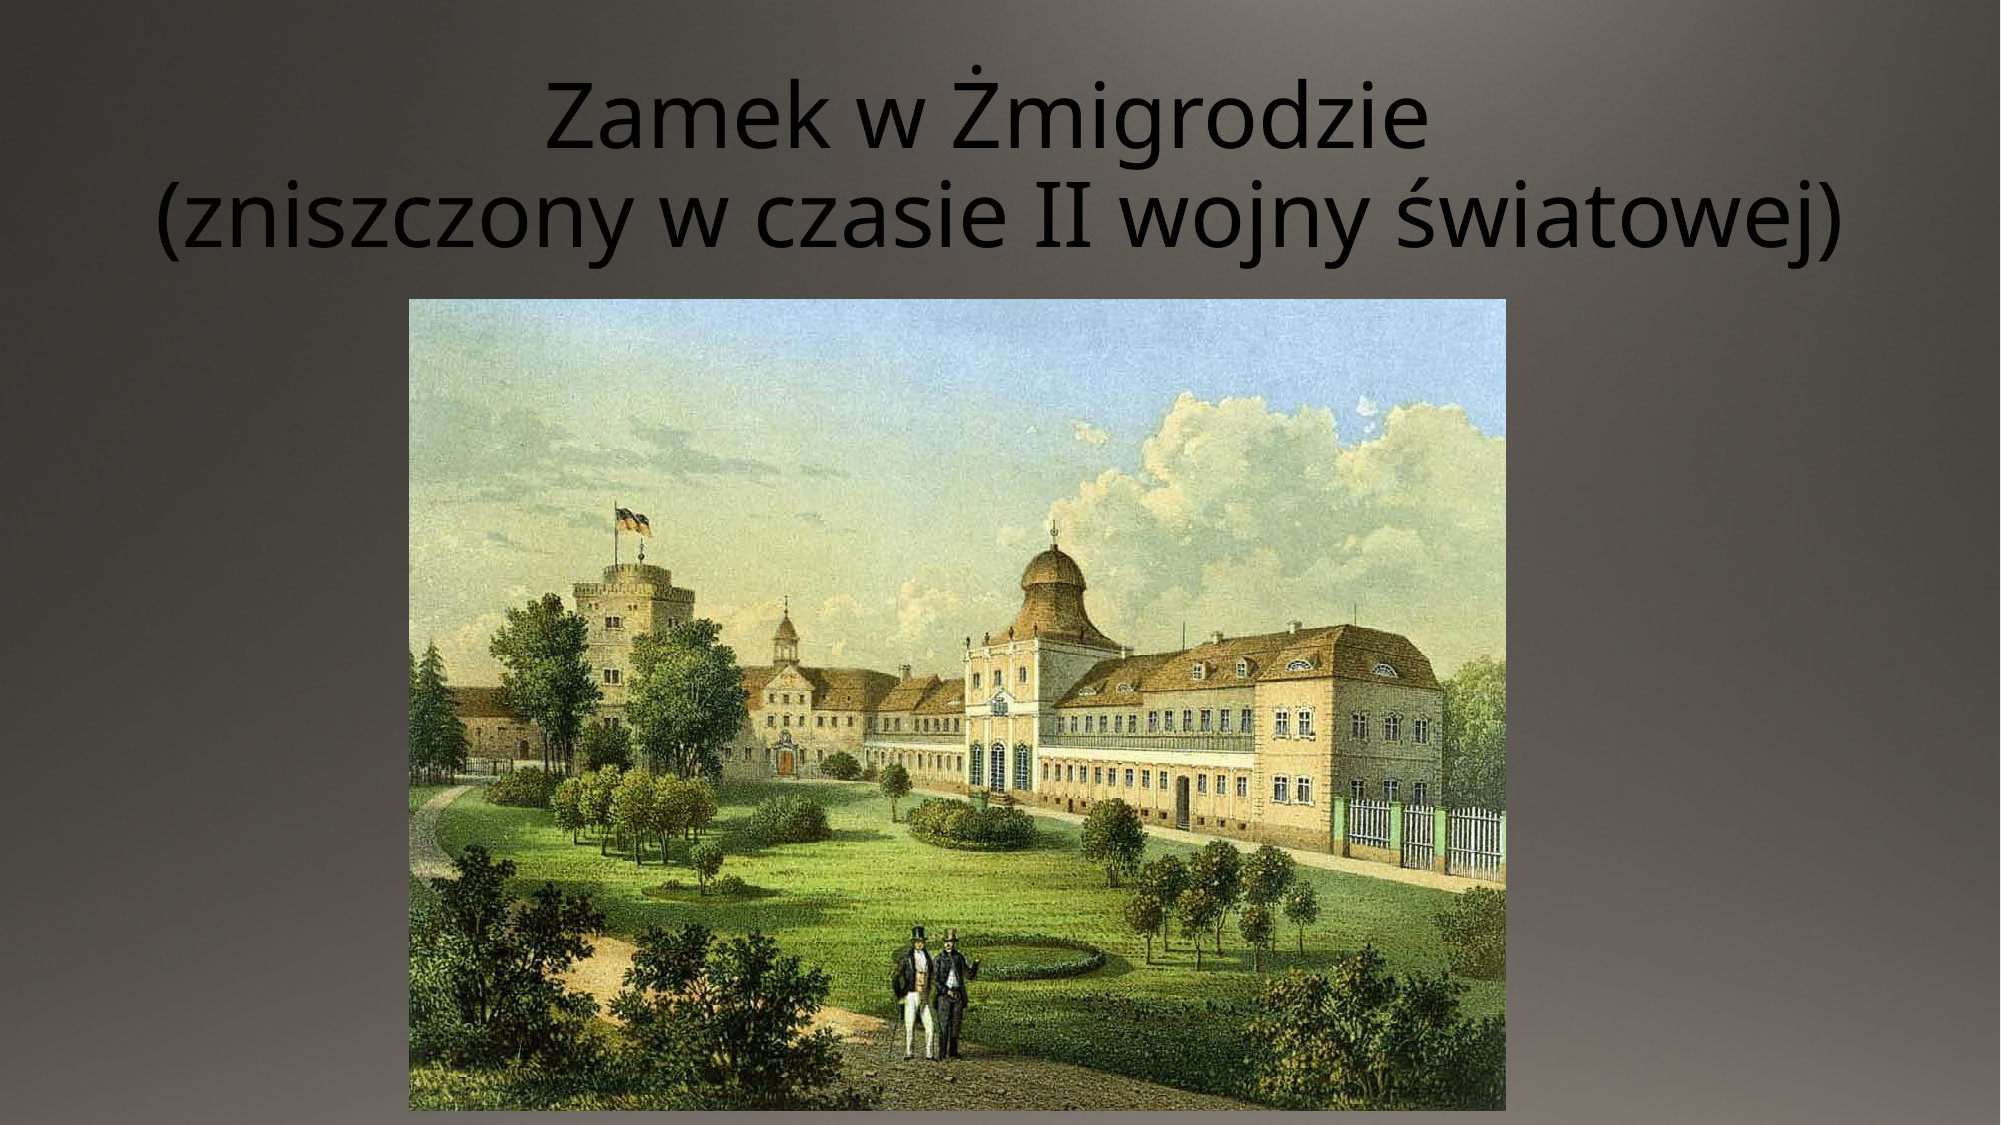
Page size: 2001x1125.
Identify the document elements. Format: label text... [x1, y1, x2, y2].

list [409, 299, 1506, 1111]
picture [0, 0, 2001, 1125]
title Zamek w Żmigrodzie (zniszczony w czasie II wojny światowej) [137, 59, 1863, 278]
